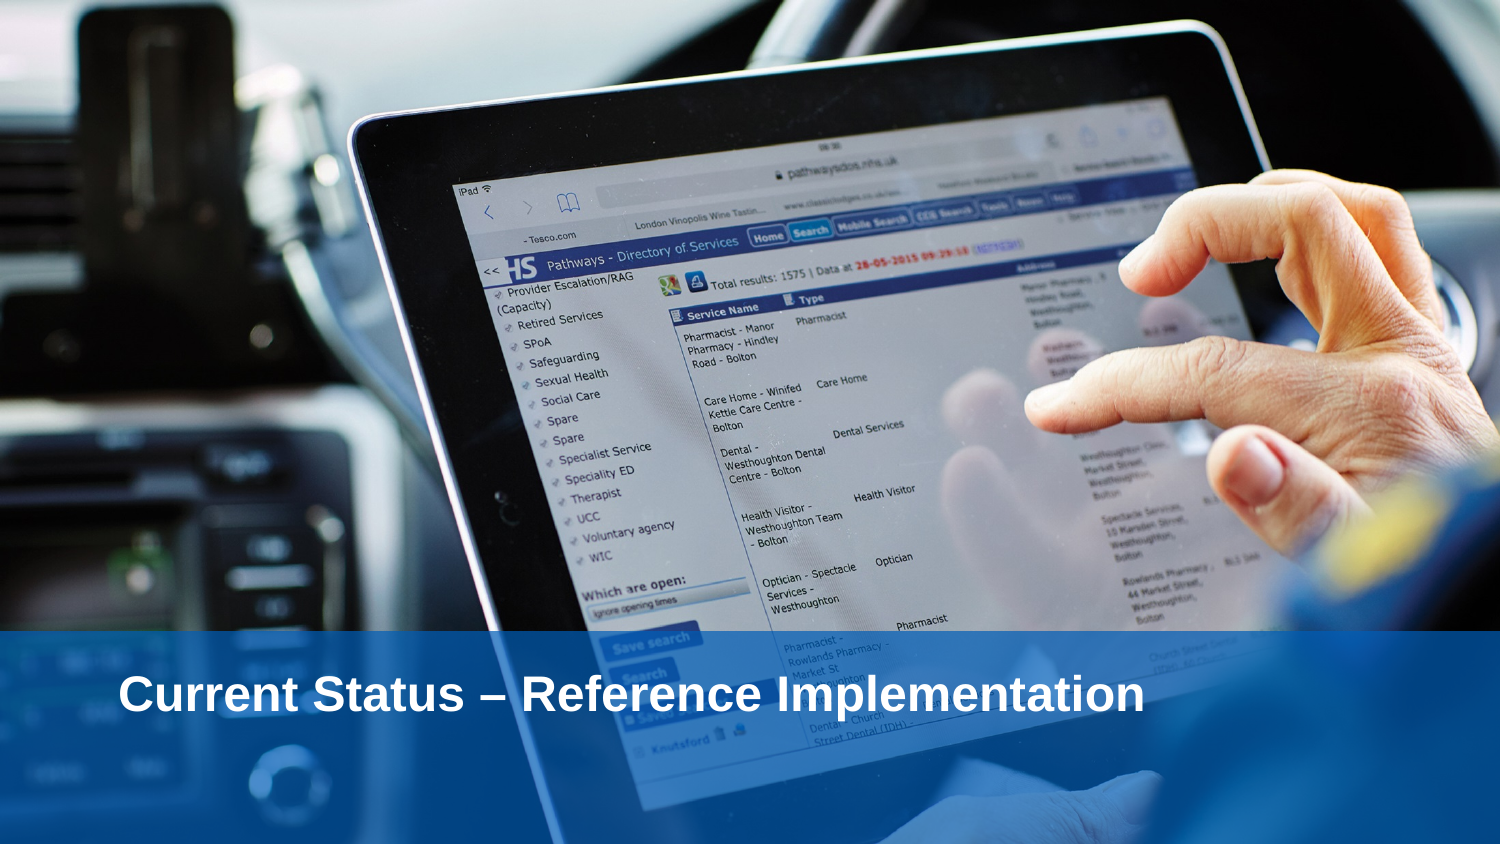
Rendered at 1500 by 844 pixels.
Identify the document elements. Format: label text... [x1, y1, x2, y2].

title Current Status – Reference Implementation [118, 661, 1235, 809]
picture [0, 0, 1500, 631]
